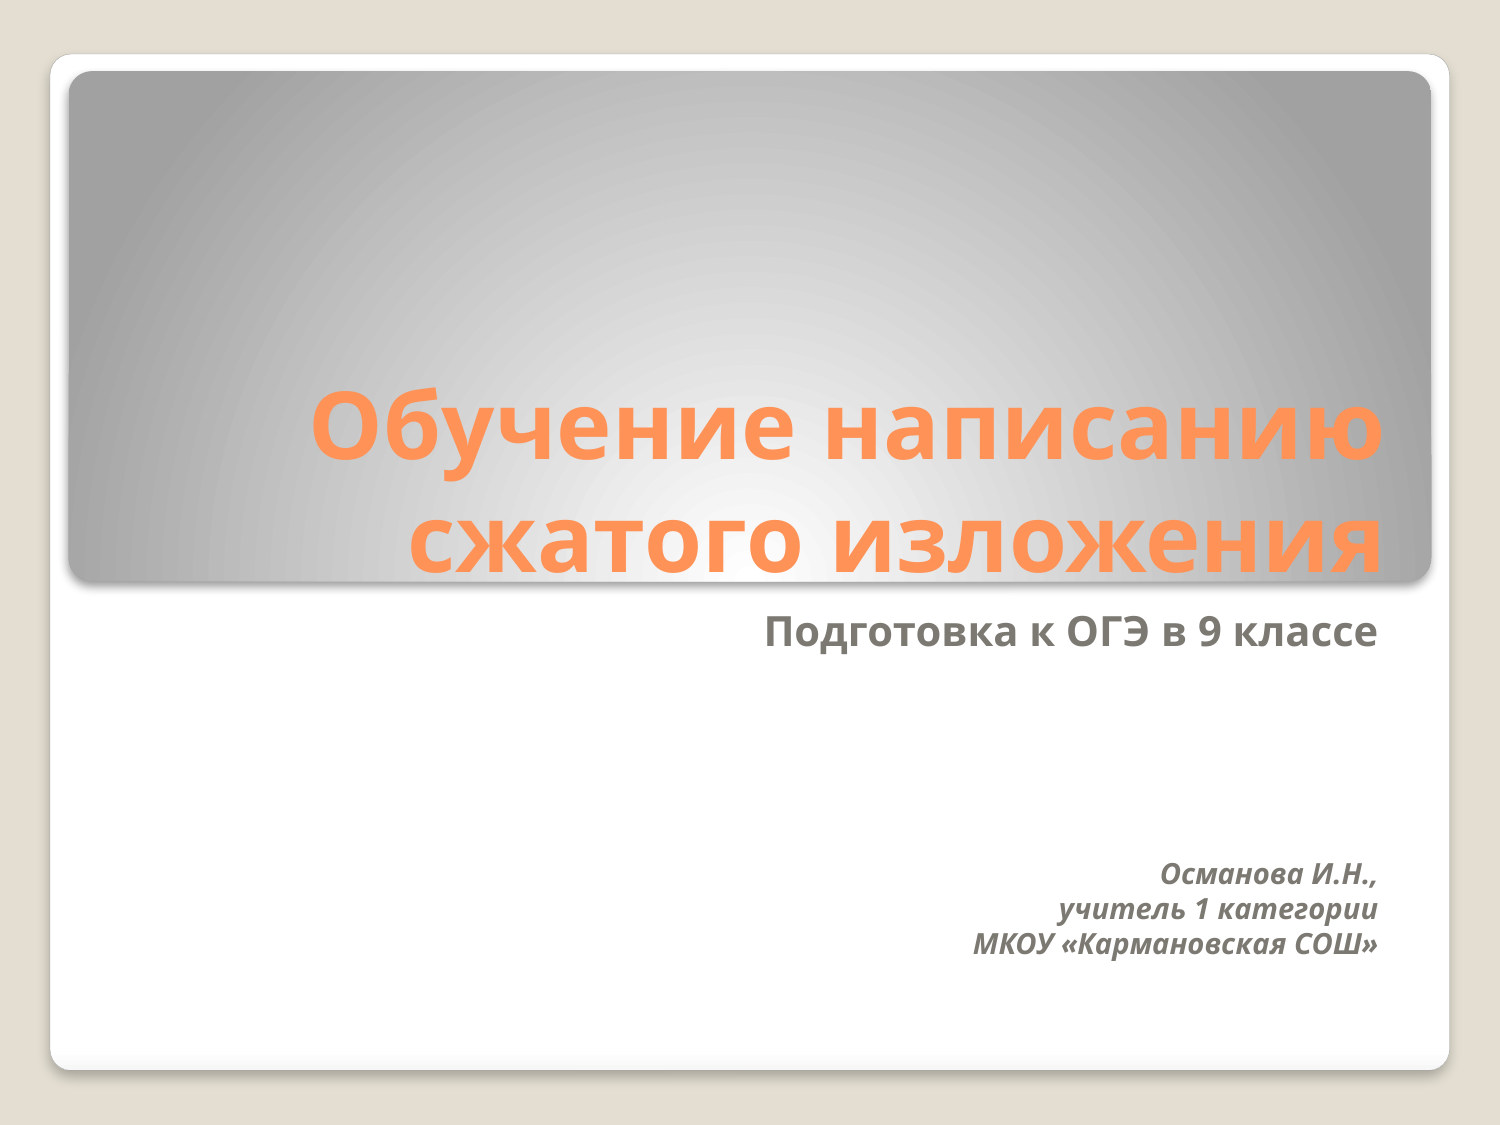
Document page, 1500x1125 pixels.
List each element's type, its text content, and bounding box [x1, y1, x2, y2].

subtitle Подготовка к ОГЭ в 9 классе Османова И.Н., учитель 1 категории МКОУ «Кармановская СОШ» [118, 604, 1394, 1024]
title Обучение написанию сжатого изложения [118, 298, 1394, 599]
